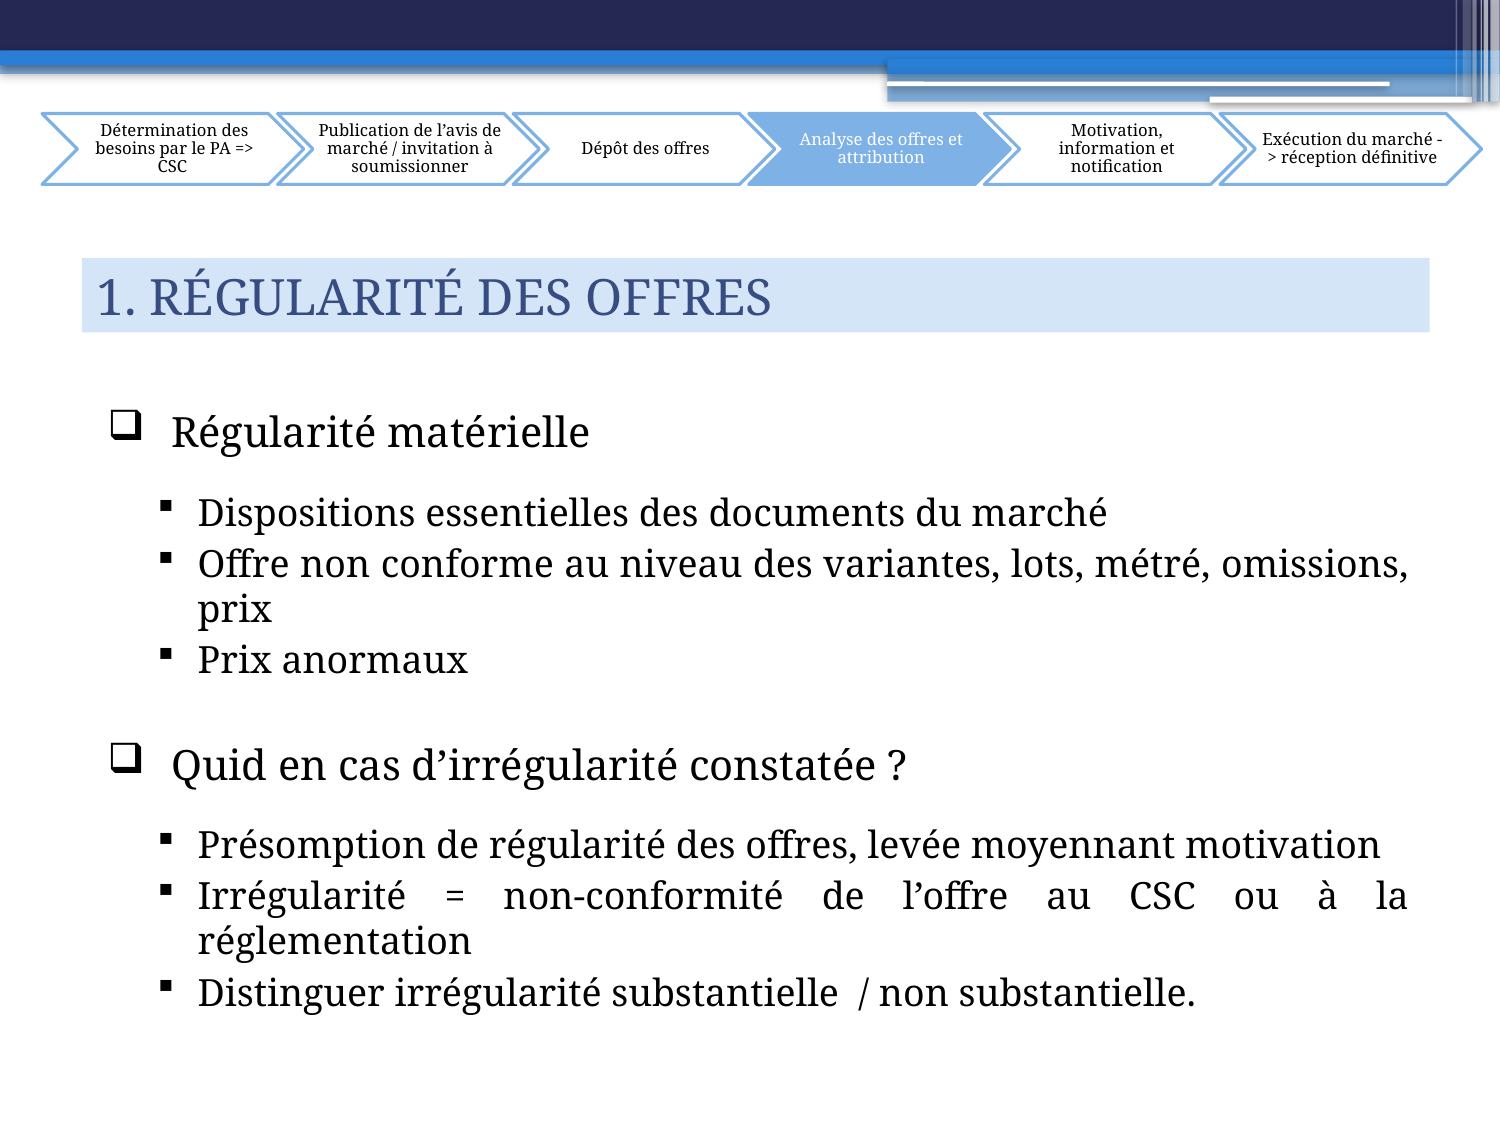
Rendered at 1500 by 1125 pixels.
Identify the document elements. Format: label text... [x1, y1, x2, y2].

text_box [41, 113, 1483, 185]
text_box 1. Régularité des offres [81, 257, 1430, 333]
list Régularité matérielle Dispositions essentielles des documents du marché Offre non conforme au niveau des variantes, lots, métré, omissions, prix Prix anormaux Quid en cas d’irrégularité constatée ? Présomption de régularité des offres, levée moyennant motivation Irrégularité = non-conformité de l’offre au CSC ou à la réglementation Distinguer irrégularité substantielle / non substantielle. [75, 398, 1425, 1079]
